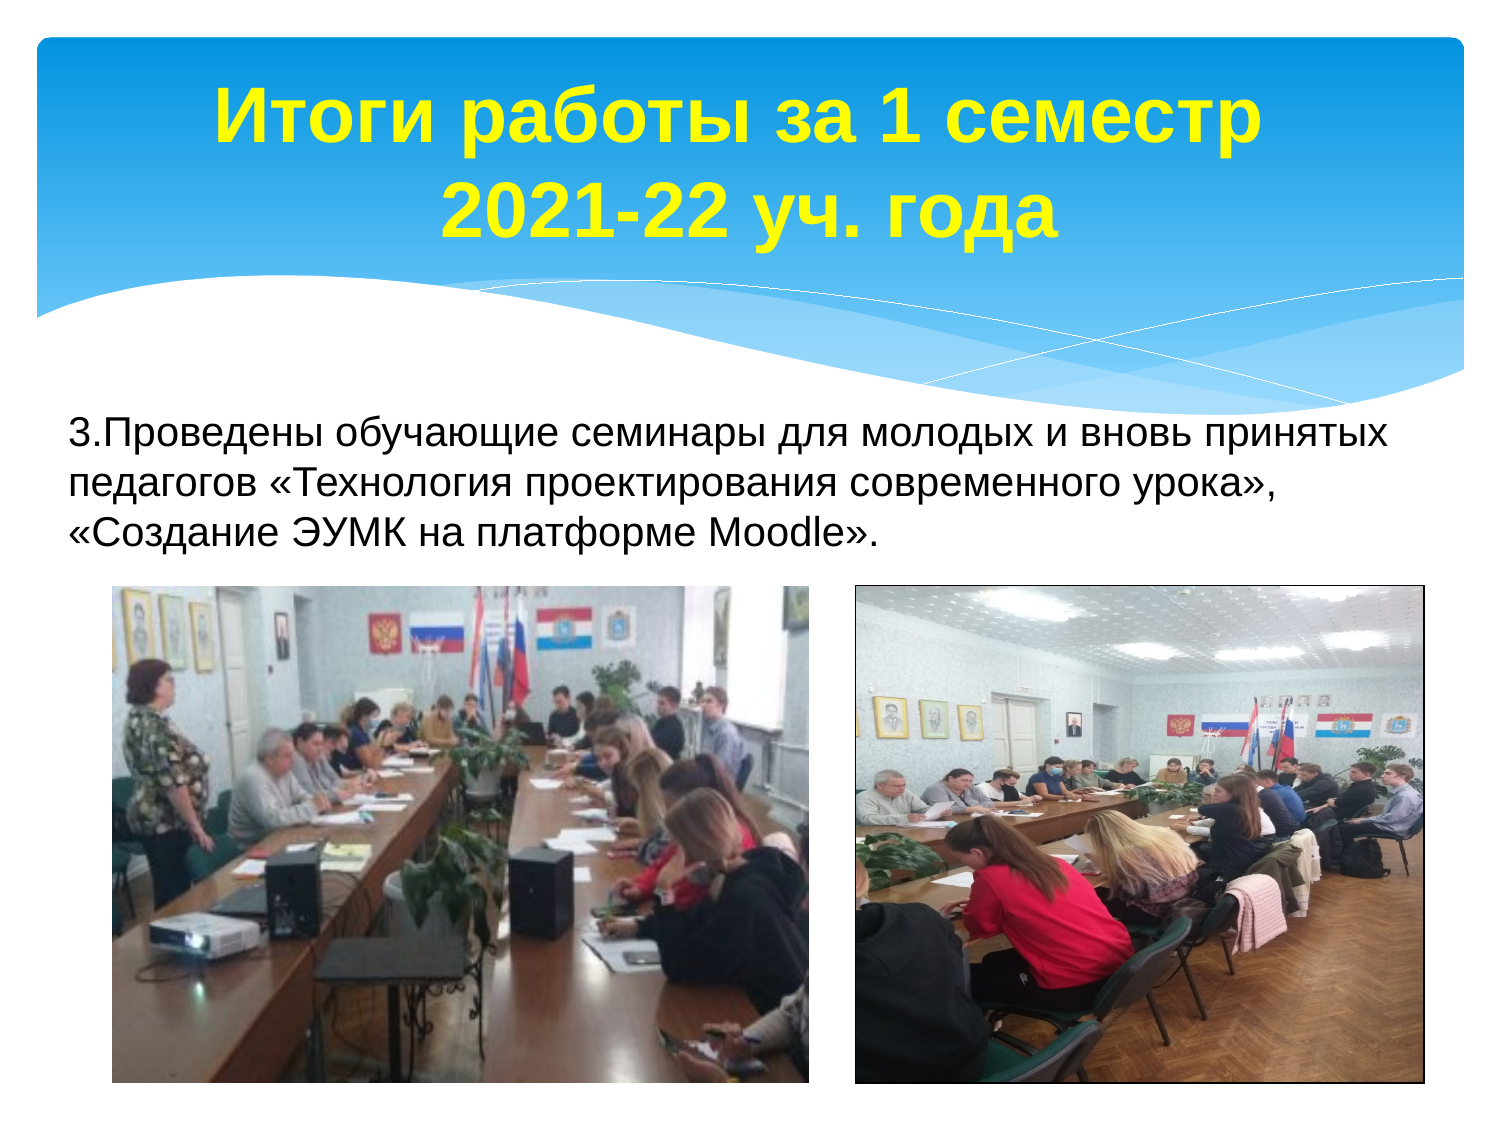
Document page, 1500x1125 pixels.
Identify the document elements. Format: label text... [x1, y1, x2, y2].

picture [111, 585, 810, 1083]
title Итоги работы за 1 семестр 2021-22 уч. года [75, 55, 1425, 261]
list 3.Проведены обучающие семинары для молодых и вновь принятых педагогов «Технология проектирования современного урока», «Создание ЭУМК на платформе Мoodle». [53, 397, 1471, 1083]
picture [856, 585, 1424, 1083]
